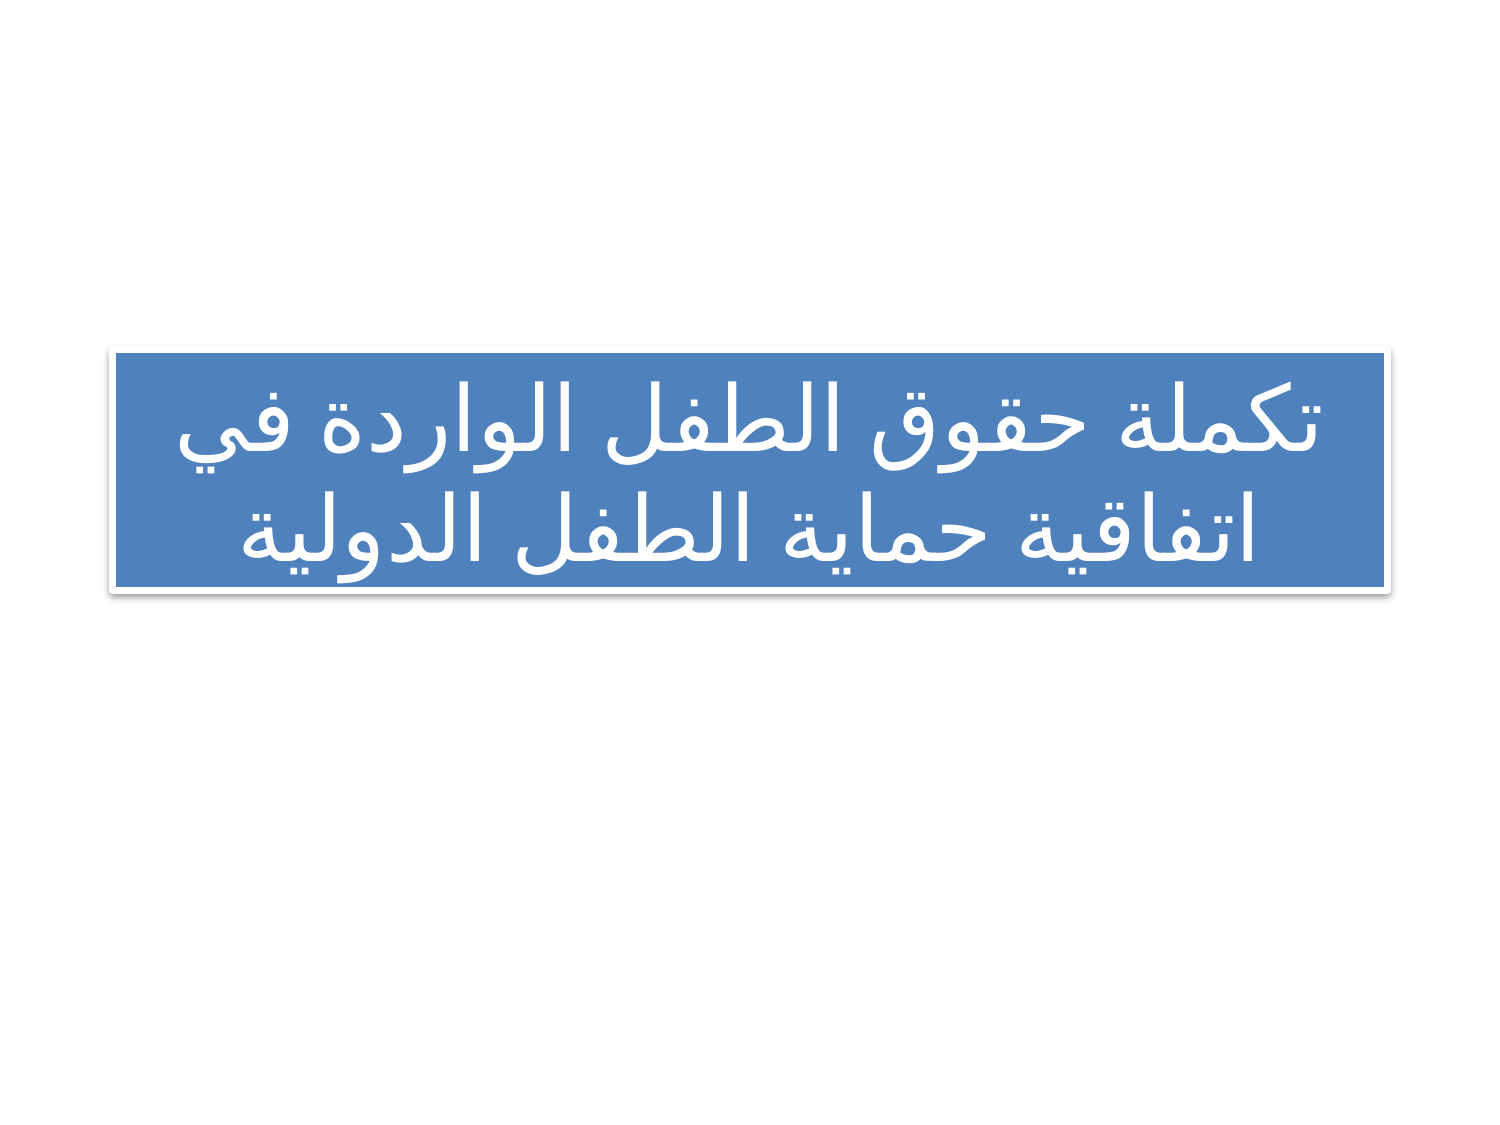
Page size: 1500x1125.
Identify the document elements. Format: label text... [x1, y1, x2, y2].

title تكملة حقوق الطفل الواردة في اتفاقية حماية الطفل الدولية [109, 346, 1391, 594]
